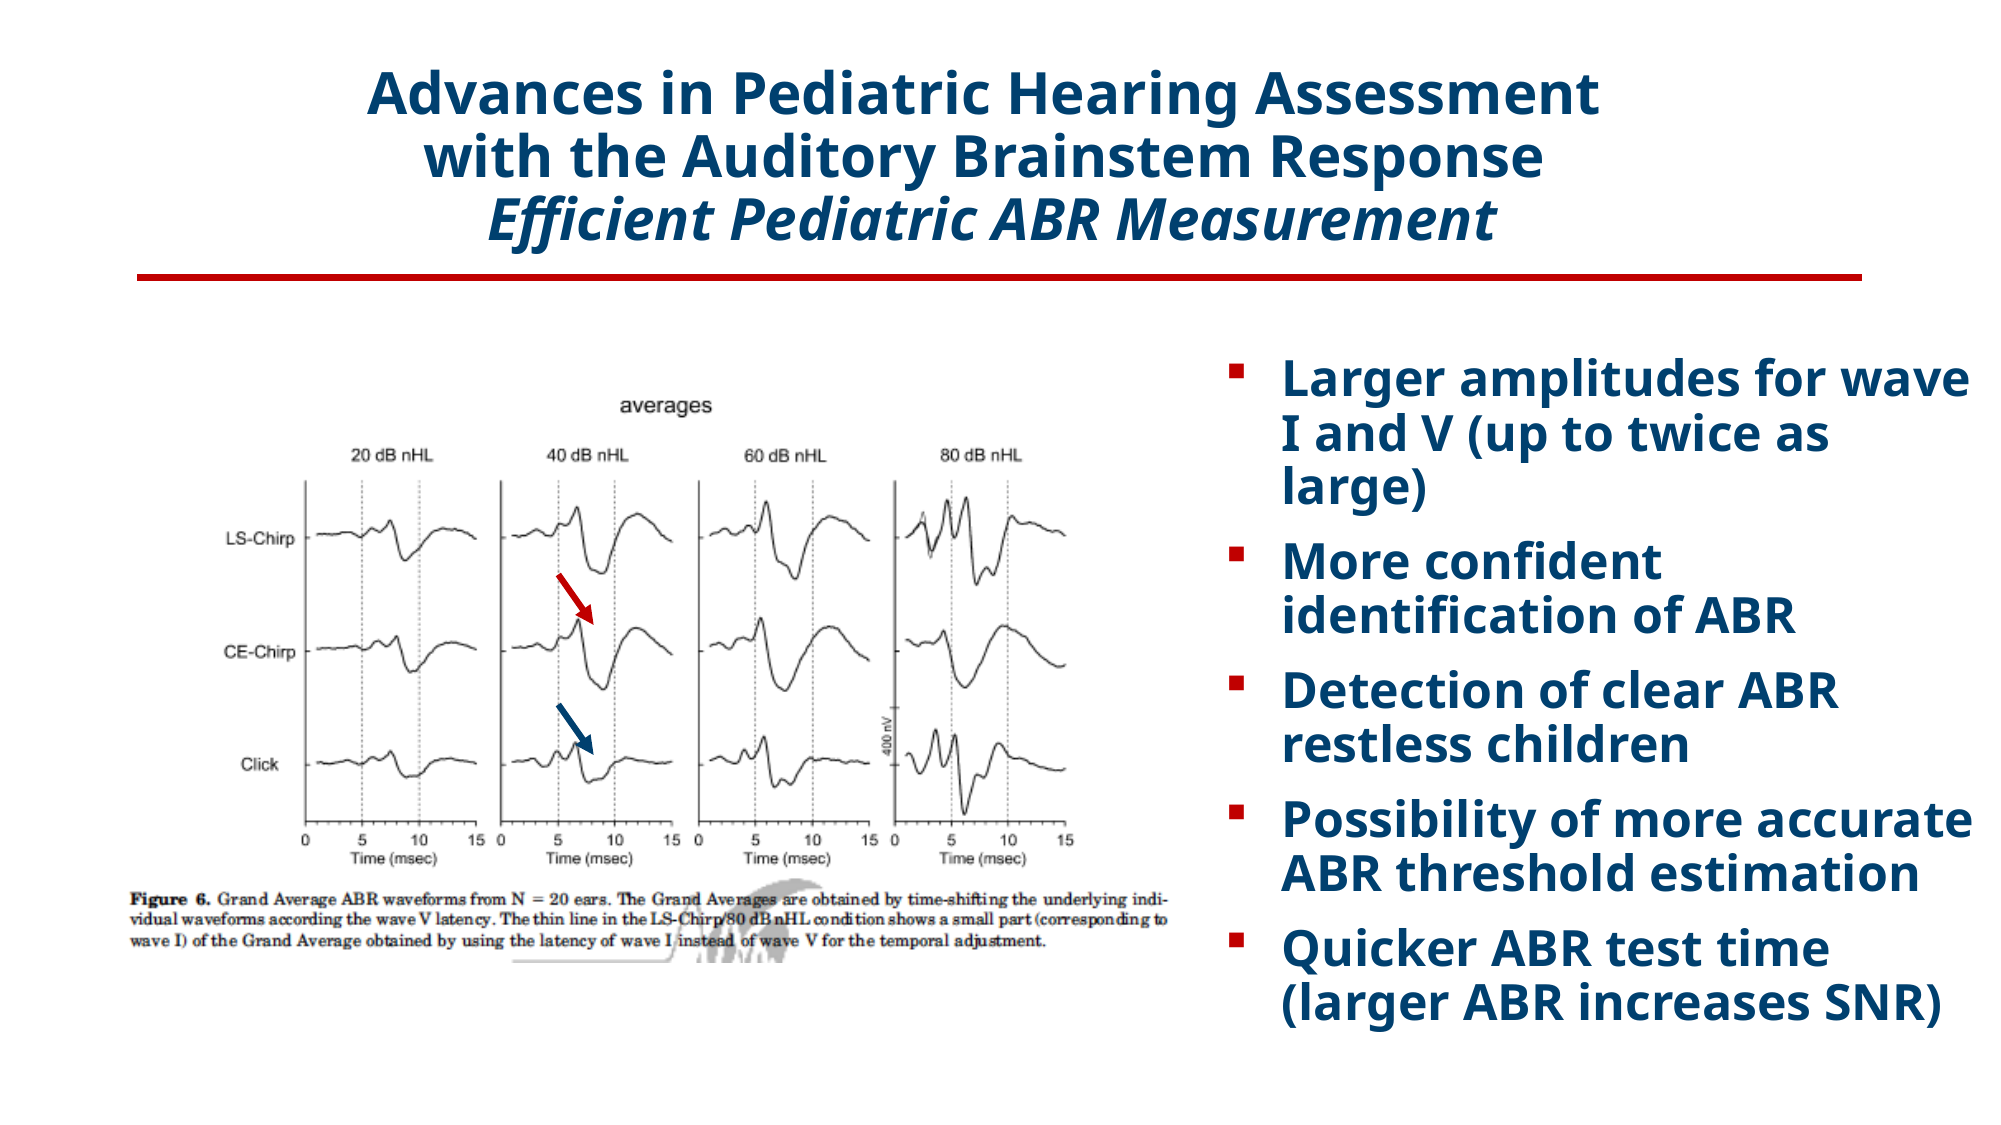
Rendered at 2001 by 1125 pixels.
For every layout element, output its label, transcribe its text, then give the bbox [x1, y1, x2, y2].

text_box Larger amplitudes for wave I and V (up to twice as large) More confident identification of ABR Detection of clear ABR restless children Possibility of more accurate ABR threshold estimation Quicker ABR test time (larger ABR increases SNR) [1210, 346, 2000, 1125]
title Advances in Pediatric Hearing Assessment with the Auditory Brainstem Response Efficient Pediatric ABR Measurement [94, 77, 1890, 261]
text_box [558, 704, 594, 755]
picture [122, 383, 1184, 963]
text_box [558, 574, 594, 625]
